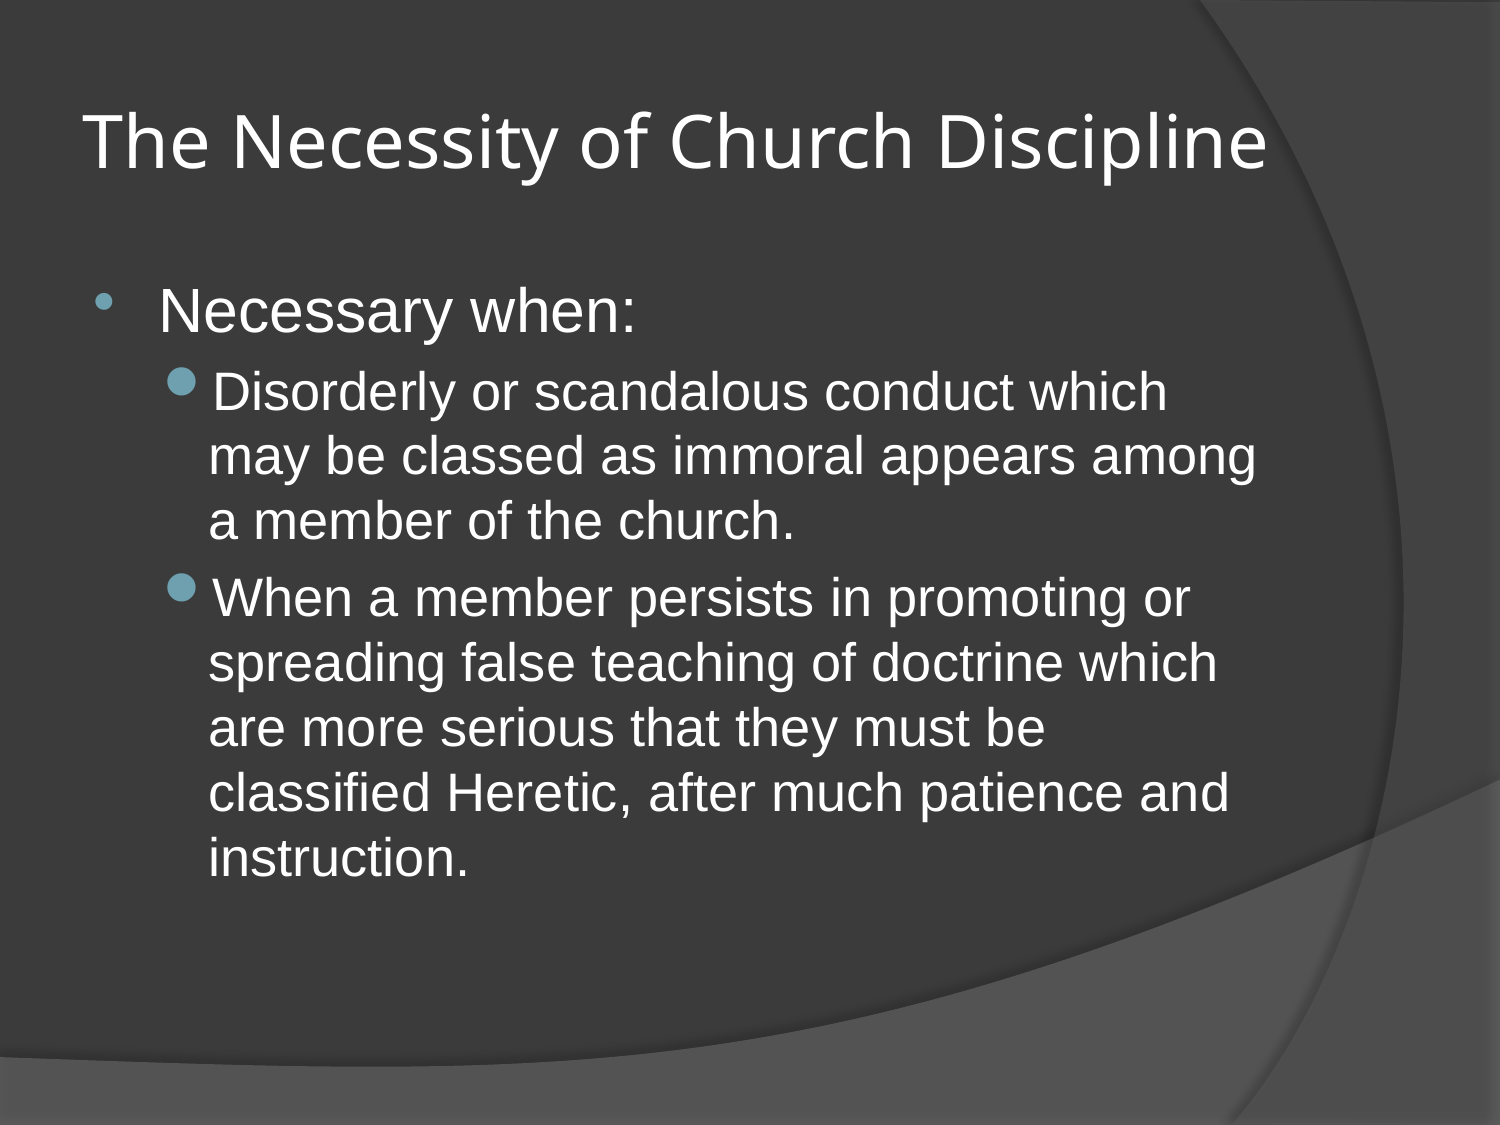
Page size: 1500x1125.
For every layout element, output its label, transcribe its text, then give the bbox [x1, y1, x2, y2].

title The Necessity of Church Discipline [75, 45, 1300, 233]
list Necessary when: Disorderly or scandalous conduct which may be classed as immoral appears among a member of the church. When a member persists in promoting or spreading false teaching of doctrine which are more serious that they must be classified Heretic, after much patience and instruction. [75, 262, 1300, 1005]
